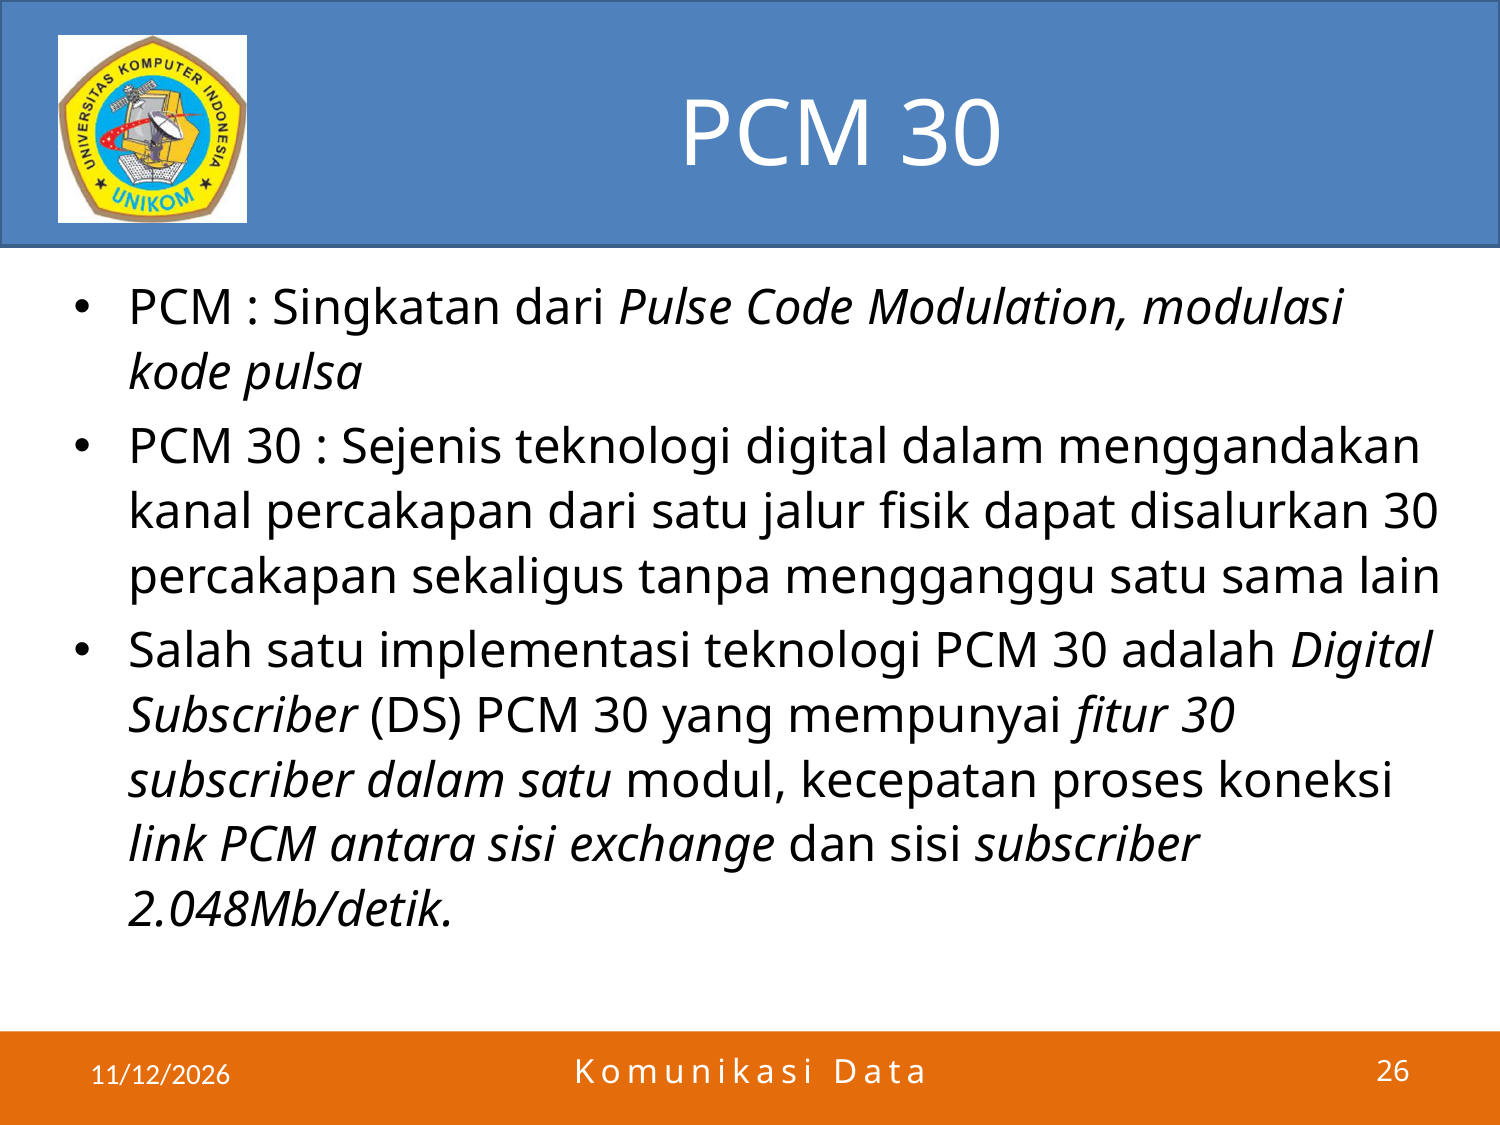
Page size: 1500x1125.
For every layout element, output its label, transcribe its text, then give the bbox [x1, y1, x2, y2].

picture [58, 35, 247, 223]
footer Komunikasi Data [512, 1042, 988, 1103]
title PCM 30 [257, 35, 1425, 223]
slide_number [75, 1042, 425, 1103]
list PCM : Singkatan dari Pulse Code Modulation, modulasi kode pulsa PCM 30 : Sejenis teknologi digital dalam menggandakan kanal percakapan dari satu jalur fisik dapat disalurkan 30 percakapan sekaligus tanpa mengganggu satu sama lain Salah satu implementasi teknologi PCM 30 adalah Digital Subscriber (DS) PCM 30 yang mempunyai fitur 30 subscriber dalam satu modul, kecepatan proses koneksi link PCM antara sisi exchange dan sisi subscriber 2.048Mb/detik. [58, 262, 1465, 1005]
slide_number 26 [1074, 1042, 1425, 1103]
